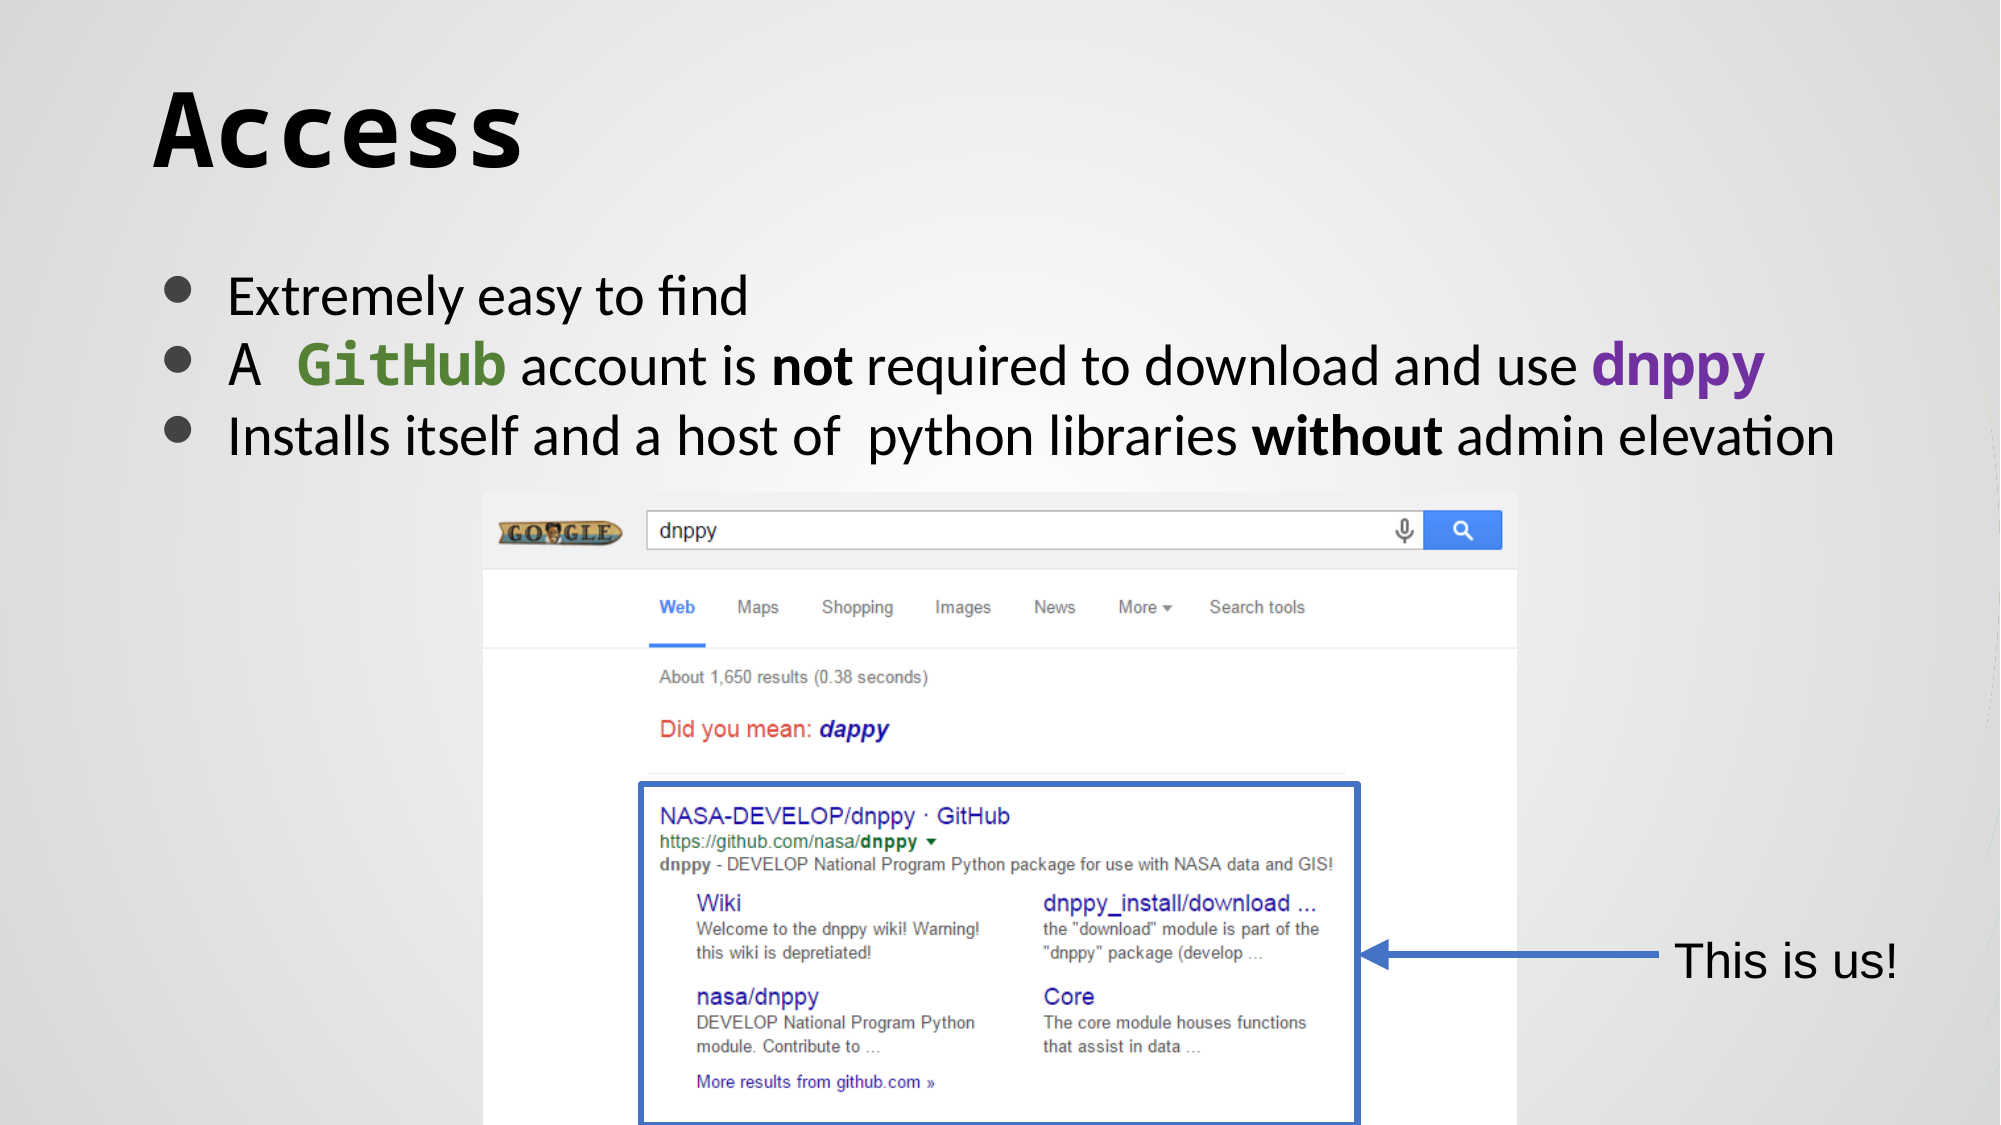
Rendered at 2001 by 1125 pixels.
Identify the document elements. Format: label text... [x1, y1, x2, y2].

text_box This is us! [1658, 913, 1917, 996]
title Access [137, 59, 1863, 209]
picture [482, 491, 1517, 1125]
text_box Extremely easy to find A GitHub account is not required to download and use dnppy Installs itself and a host of python libraries without admin elevation [137, 249, 1930, 907]
